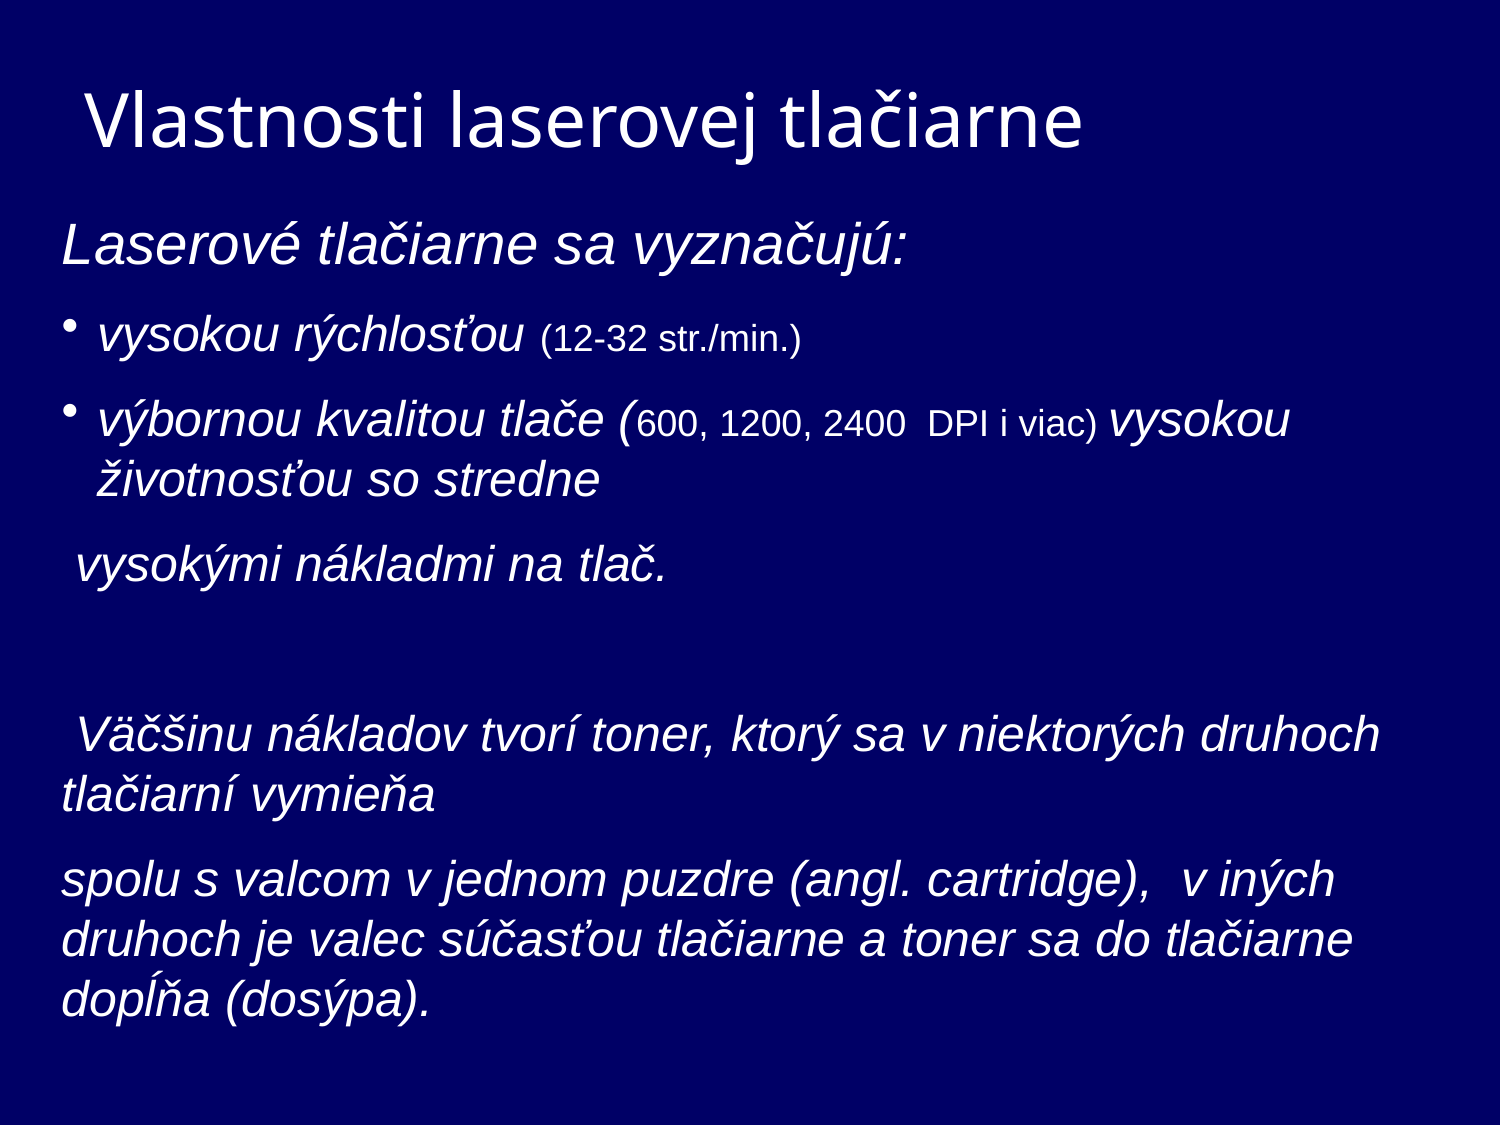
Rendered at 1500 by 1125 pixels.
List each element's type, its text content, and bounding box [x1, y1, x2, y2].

text_box Laserové tlačiarne sa vyznačujú: vysokou rýchlosťou (12-32 str./min.) výbornou kvalitou tlače (600, 1200, 2400 DPI i viac) vysokou životnosťou so stredne vysokými nákladmi na tlač. Väčšinu nákladov tvorí toner, ktorý sa v niektorých druhoch tlačiarní vymieňa spolu s valcom v jednom puzdre (angl. cartridge), v iných druhoch je valec súčasťou tlačiarne a toner sa do tlačiarne dopĺňa (dosýpa). [46, 199, 1423, 1034]
text_box Vlastnosti laserovej tlačiarne [70, 23, 1421, 211]
